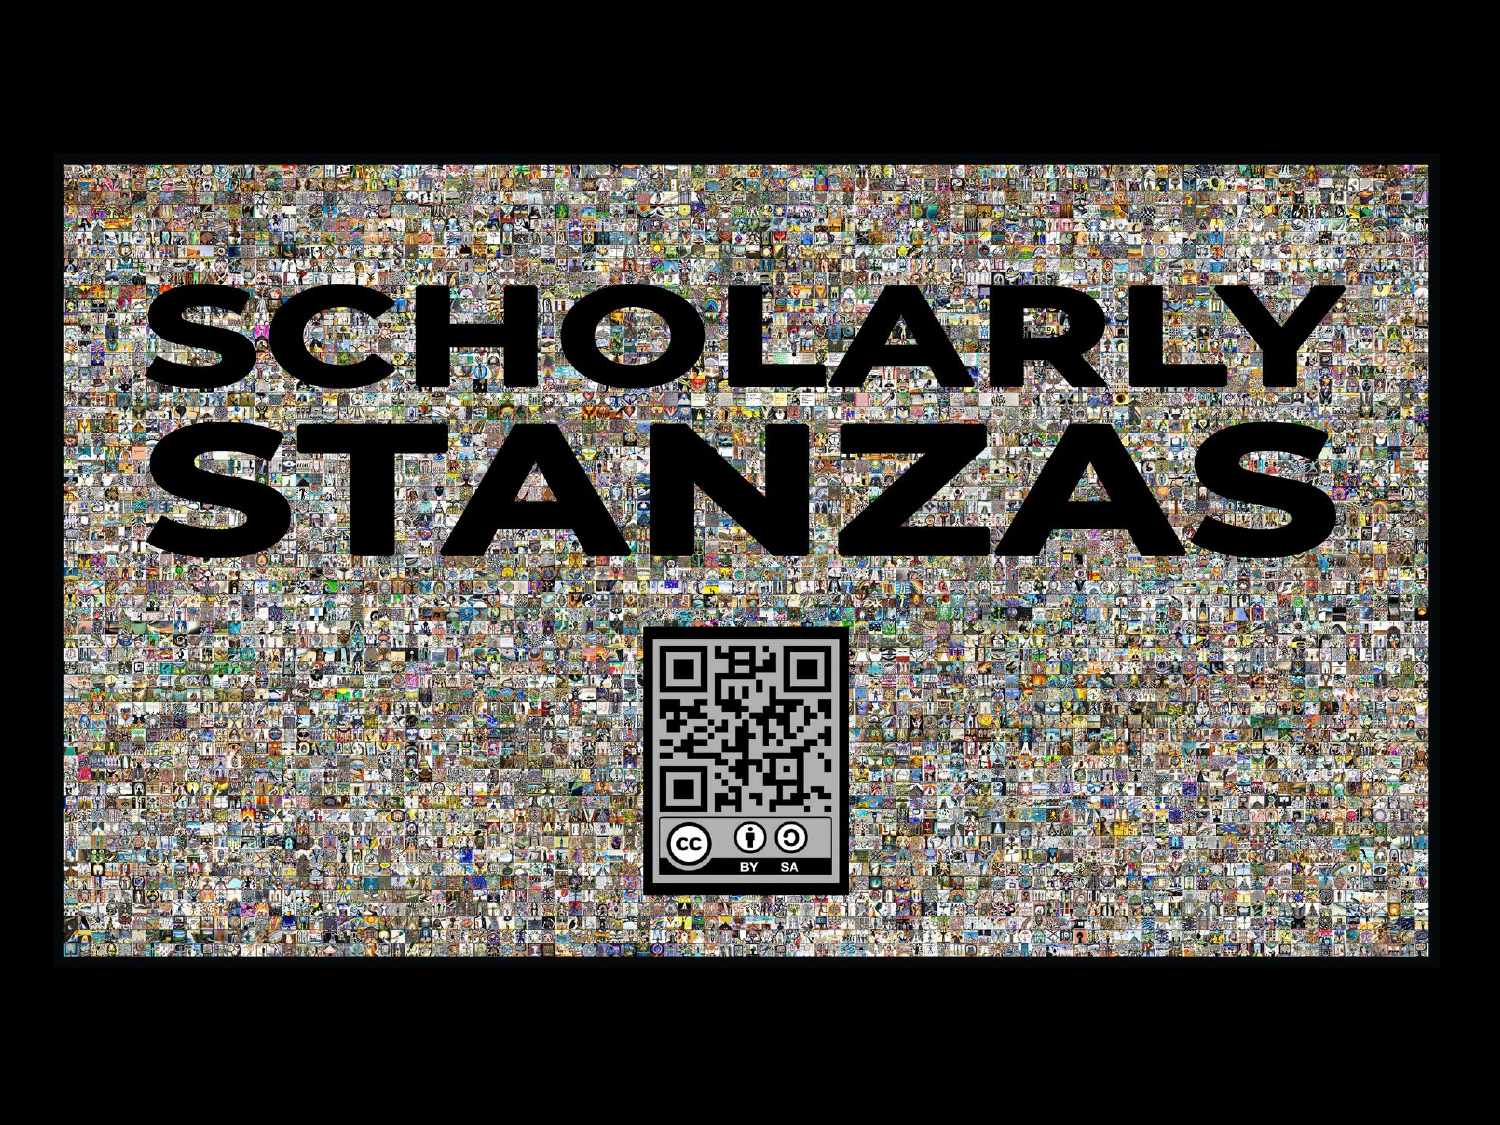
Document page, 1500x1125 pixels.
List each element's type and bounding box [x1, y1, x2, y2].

picture [0, 153, 1500, 972]
